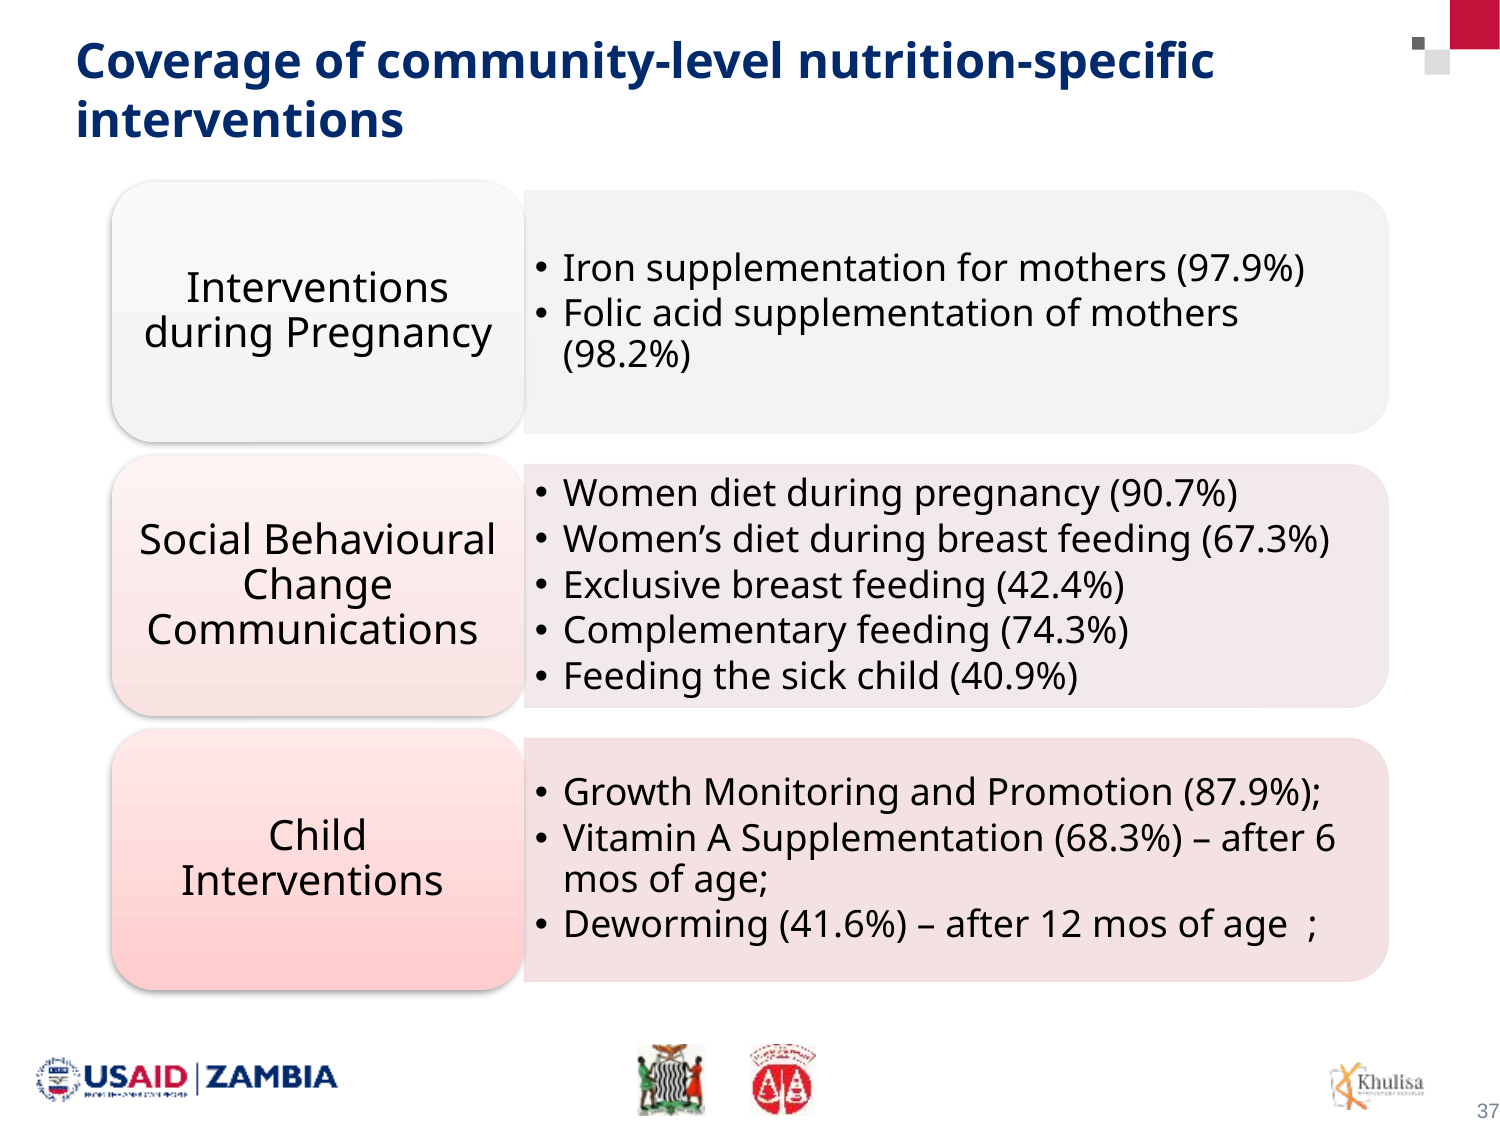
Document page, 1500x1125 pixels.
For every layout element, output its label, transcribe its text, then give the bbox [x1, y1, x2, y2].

picture [1330, 1062, 1425, 1110]
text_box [111, 181, 1389, 991]
picture [637, 1044, 705, 1116]
title Coverage of community-level nutrition-specific interventions [75, 29, 1413, 148]
picture [750, 1044, 816, 1116]
slide_number 37 [1449, 1078, 1500, 1123]
picture [24, 1050, 346, 1110]
